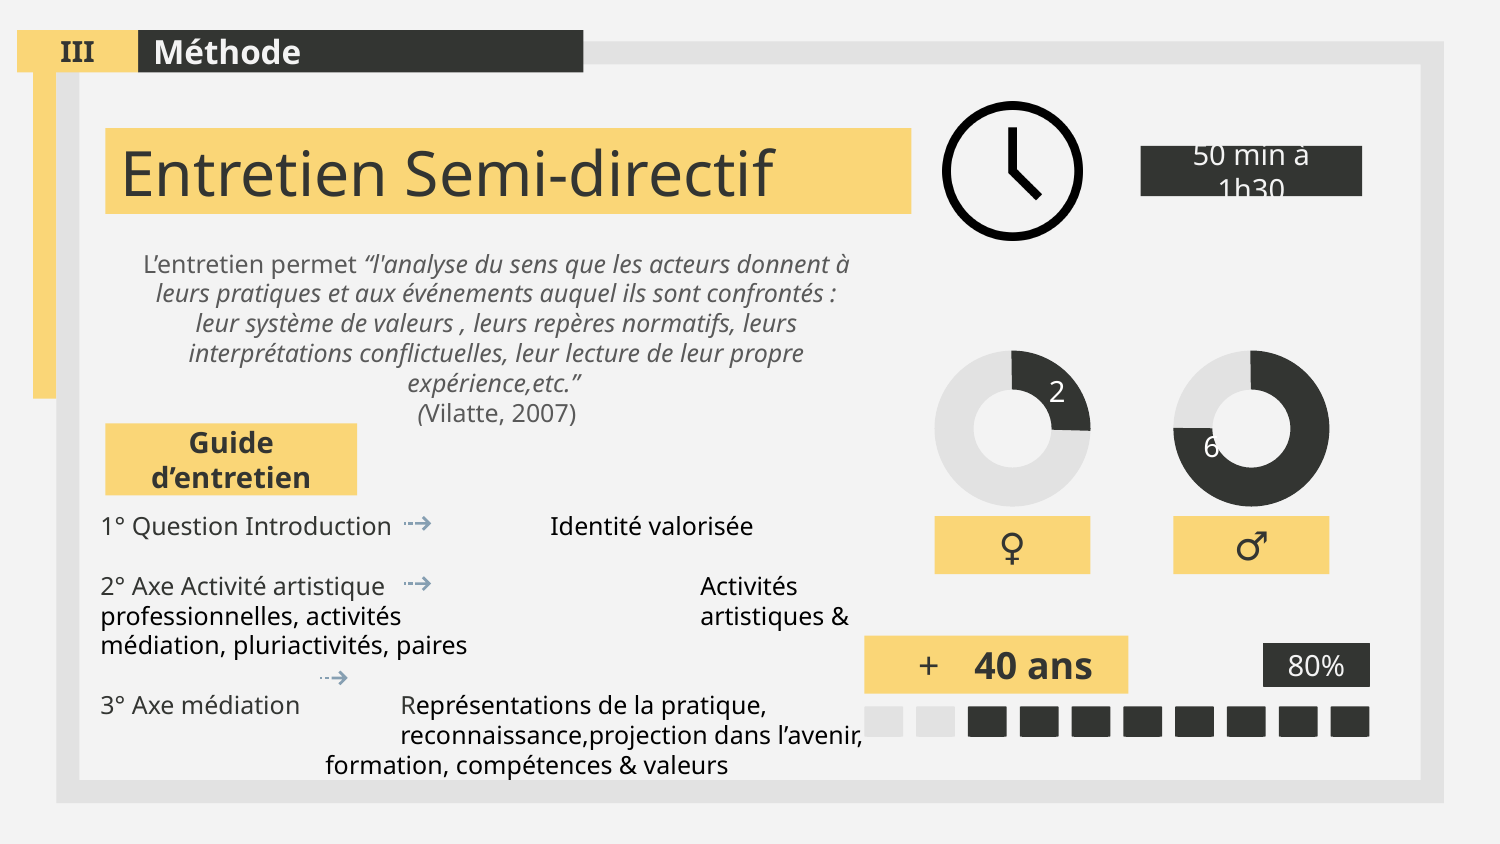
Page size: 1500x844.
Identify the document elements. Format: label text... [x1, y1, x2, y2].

title Méthode [139, 30, 584, 73]
text_box L’entretien permet “l'analyse du sens que les acteurs donnent à leurs pratiques et aux événements auquel ils sont confrontés : leur système de valeurs , leurs repères normatifs, leurs interprétations conflictuelles, leur lecture de leur propre expérience,etc.” (Vilatte, 2007) [116, 233, 878, 416]
title 80% [1263, 643, 1370, 686]
text_box 1° Question Introduction Identité valorisée 2° Axe Activité artistique Activités professionnelles, activités artistiques & médiation, pluriactivités, paires 3° Axe médiation Représentations de la pratique, reconnaissance,projection dans l’avenir, formation, compétences & valeurs [85, 495, 954, 806]
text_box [403, 515, 432, 531]
title III [17, 30, 139, 73]
title 40 ans [864, 635, 1129, 694]
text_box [319, 670, 348, 686]
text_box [403, 576, 432, 592]
picture [942, 100, 1083, 242]
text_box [1173, 350, 1330, 507]
title ♂ [1173, 516, 1330, 575]
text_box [864, 706, 1370, 737]
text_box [934, 350, 1091, 507]
title 50 min à 1h30 [1140, 145, 1363, 197]
text_box Entretien Semi-directif [105, 128, 912, 214]
title ♀ [954, 516, 1091, 575]
text_box Guide d’entretien [105, 423, 358, 495]
